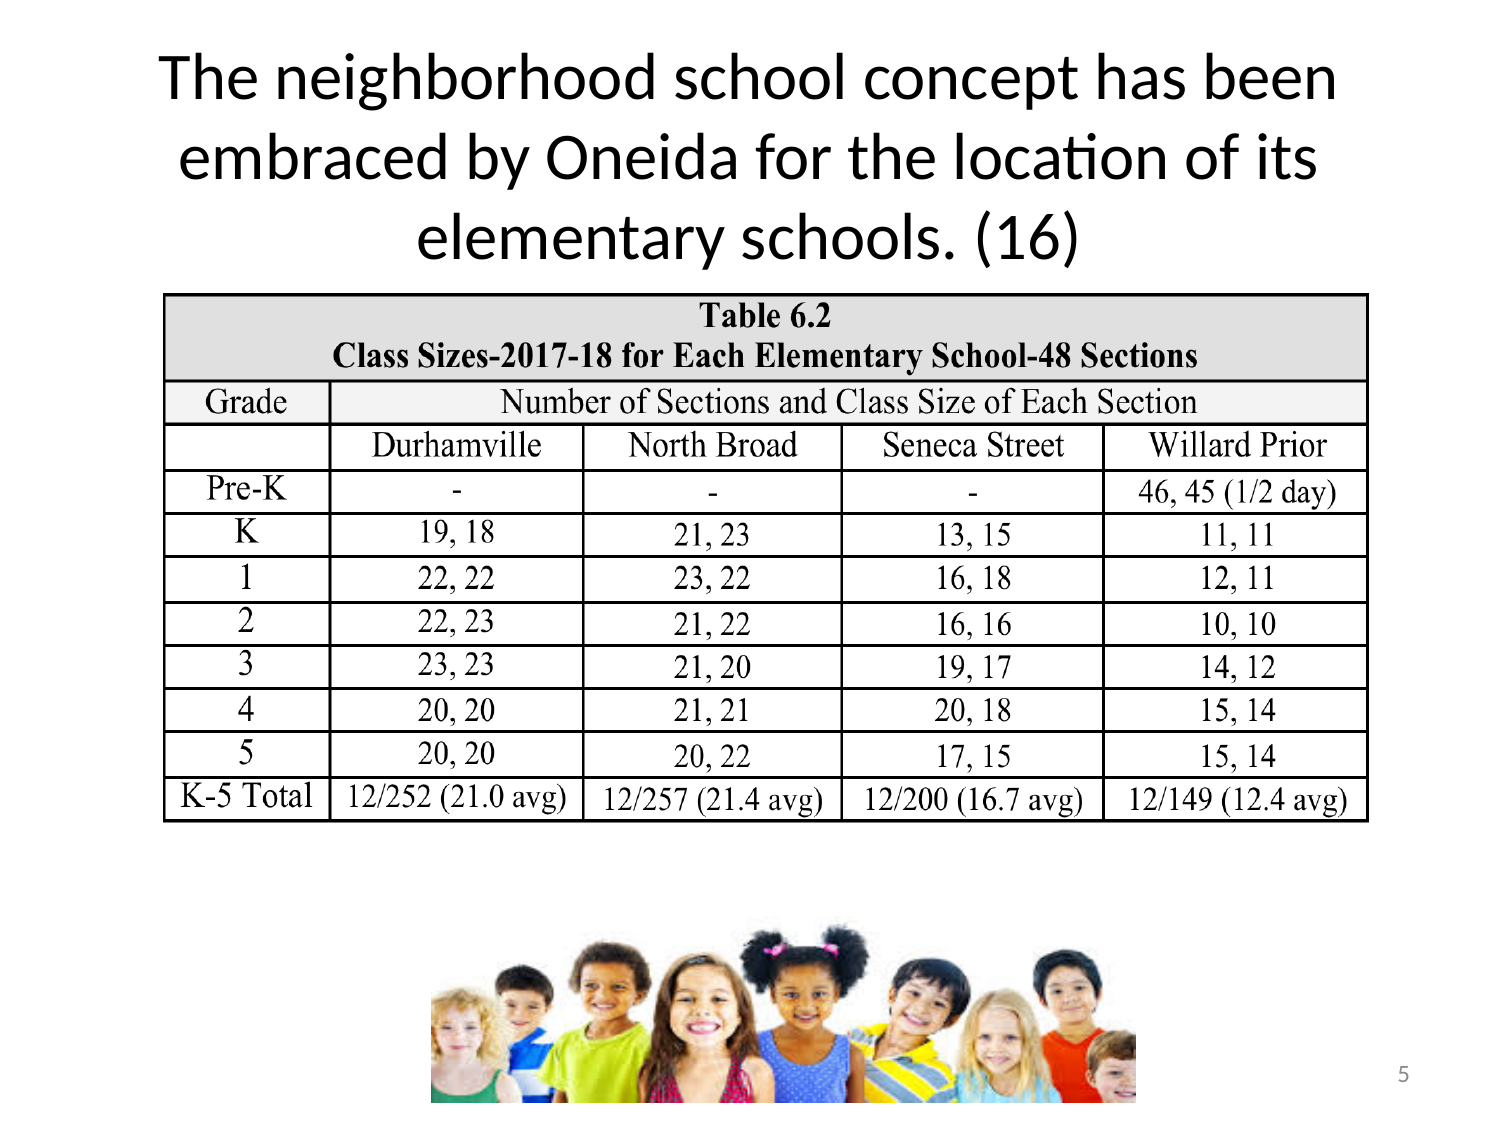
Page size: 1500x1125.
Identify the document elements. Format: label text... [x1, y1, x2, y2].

picture [430, 829, 1136, 1103]
title The neighborhood school concept has been embraced by Oneida for the location of its elementary schools. (16) [11, 73, 1487, 233]
slide_number 5 [1140, 1042, 1425, 1103]
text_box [122, 293, 1471, 862]
